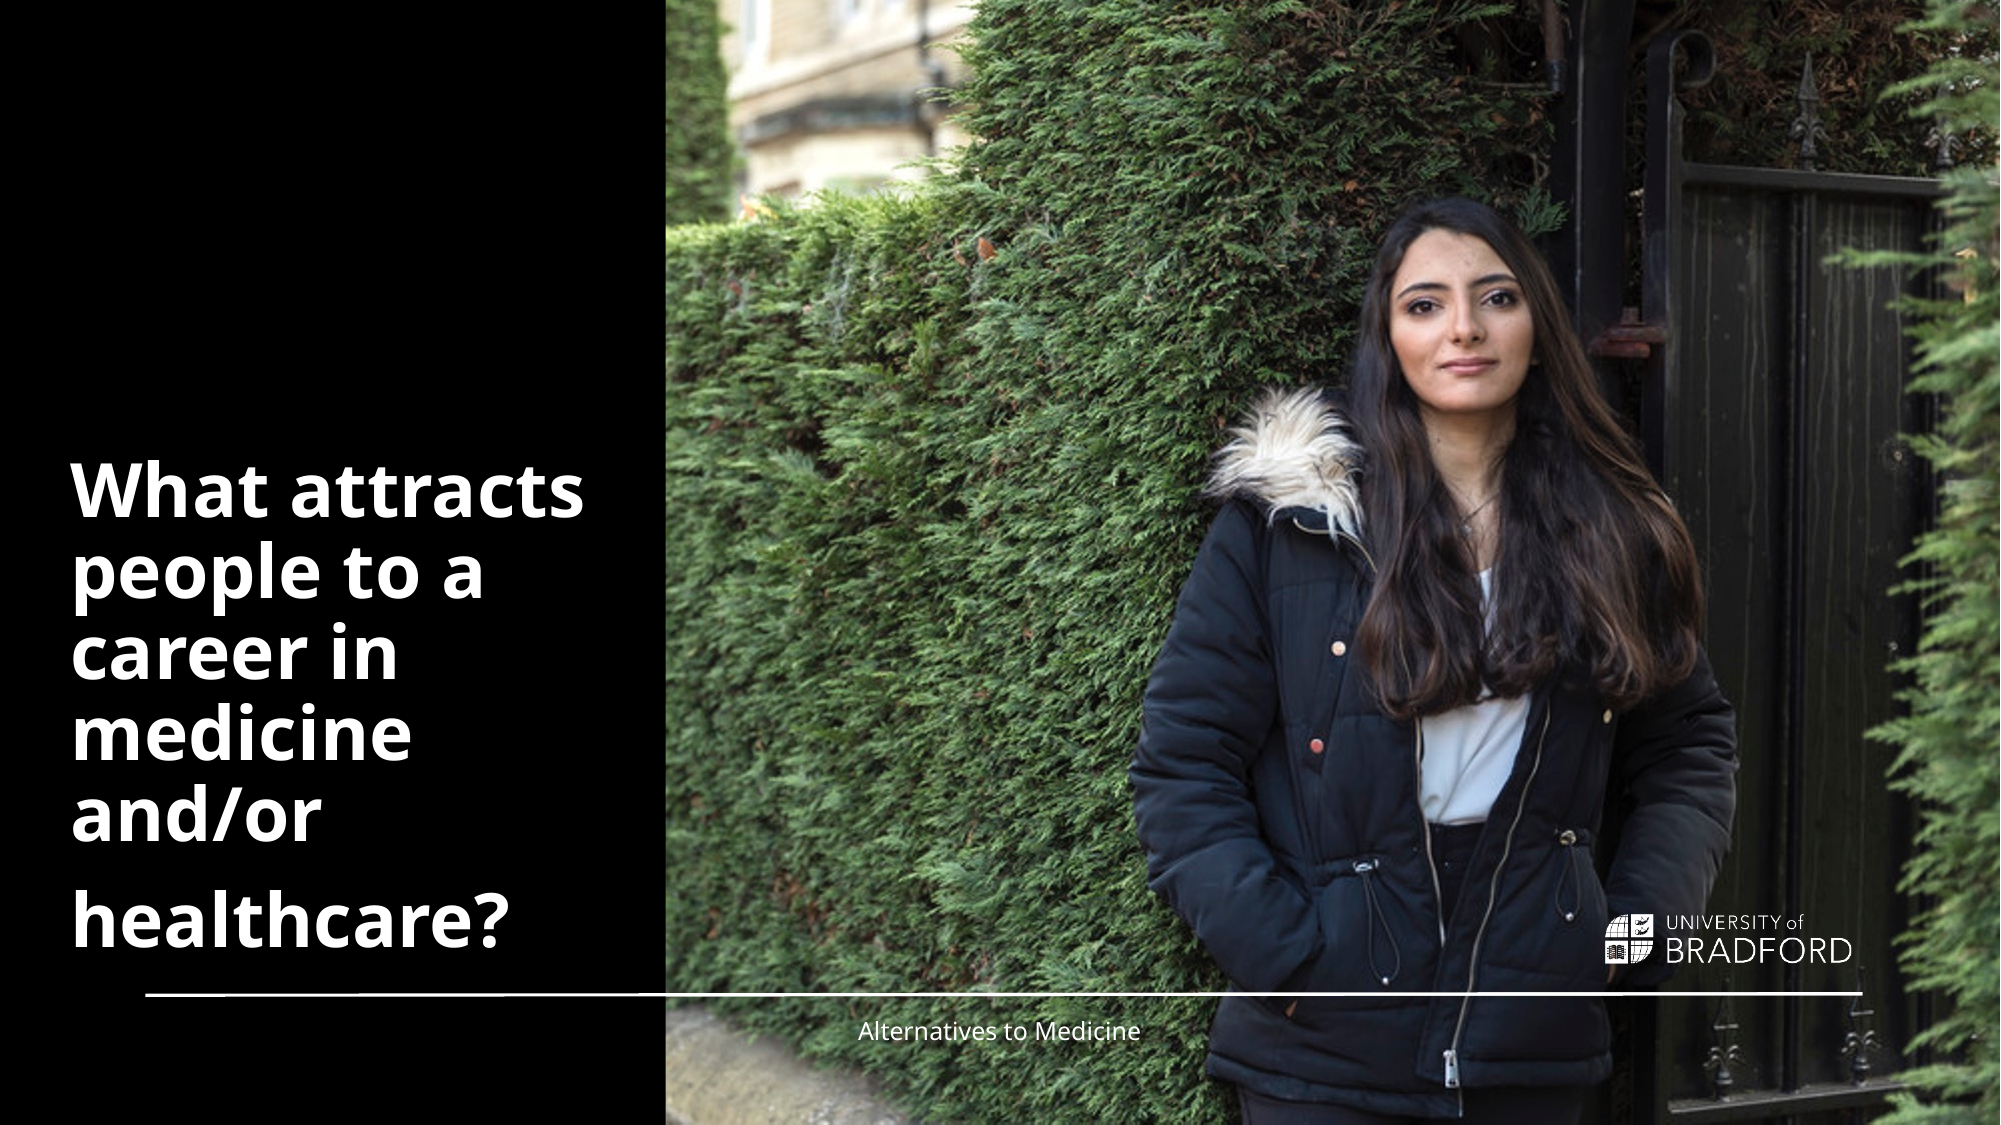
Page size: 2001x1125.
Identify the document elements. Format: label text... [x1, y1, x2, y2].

list What attracts people to a career in medicine and/or healthcare? [55, 521, 650, 971]
text_box Alternatives to Medicine [662, 1007, 1338, 1053]
picture [666, 0, 2001, 1125]
